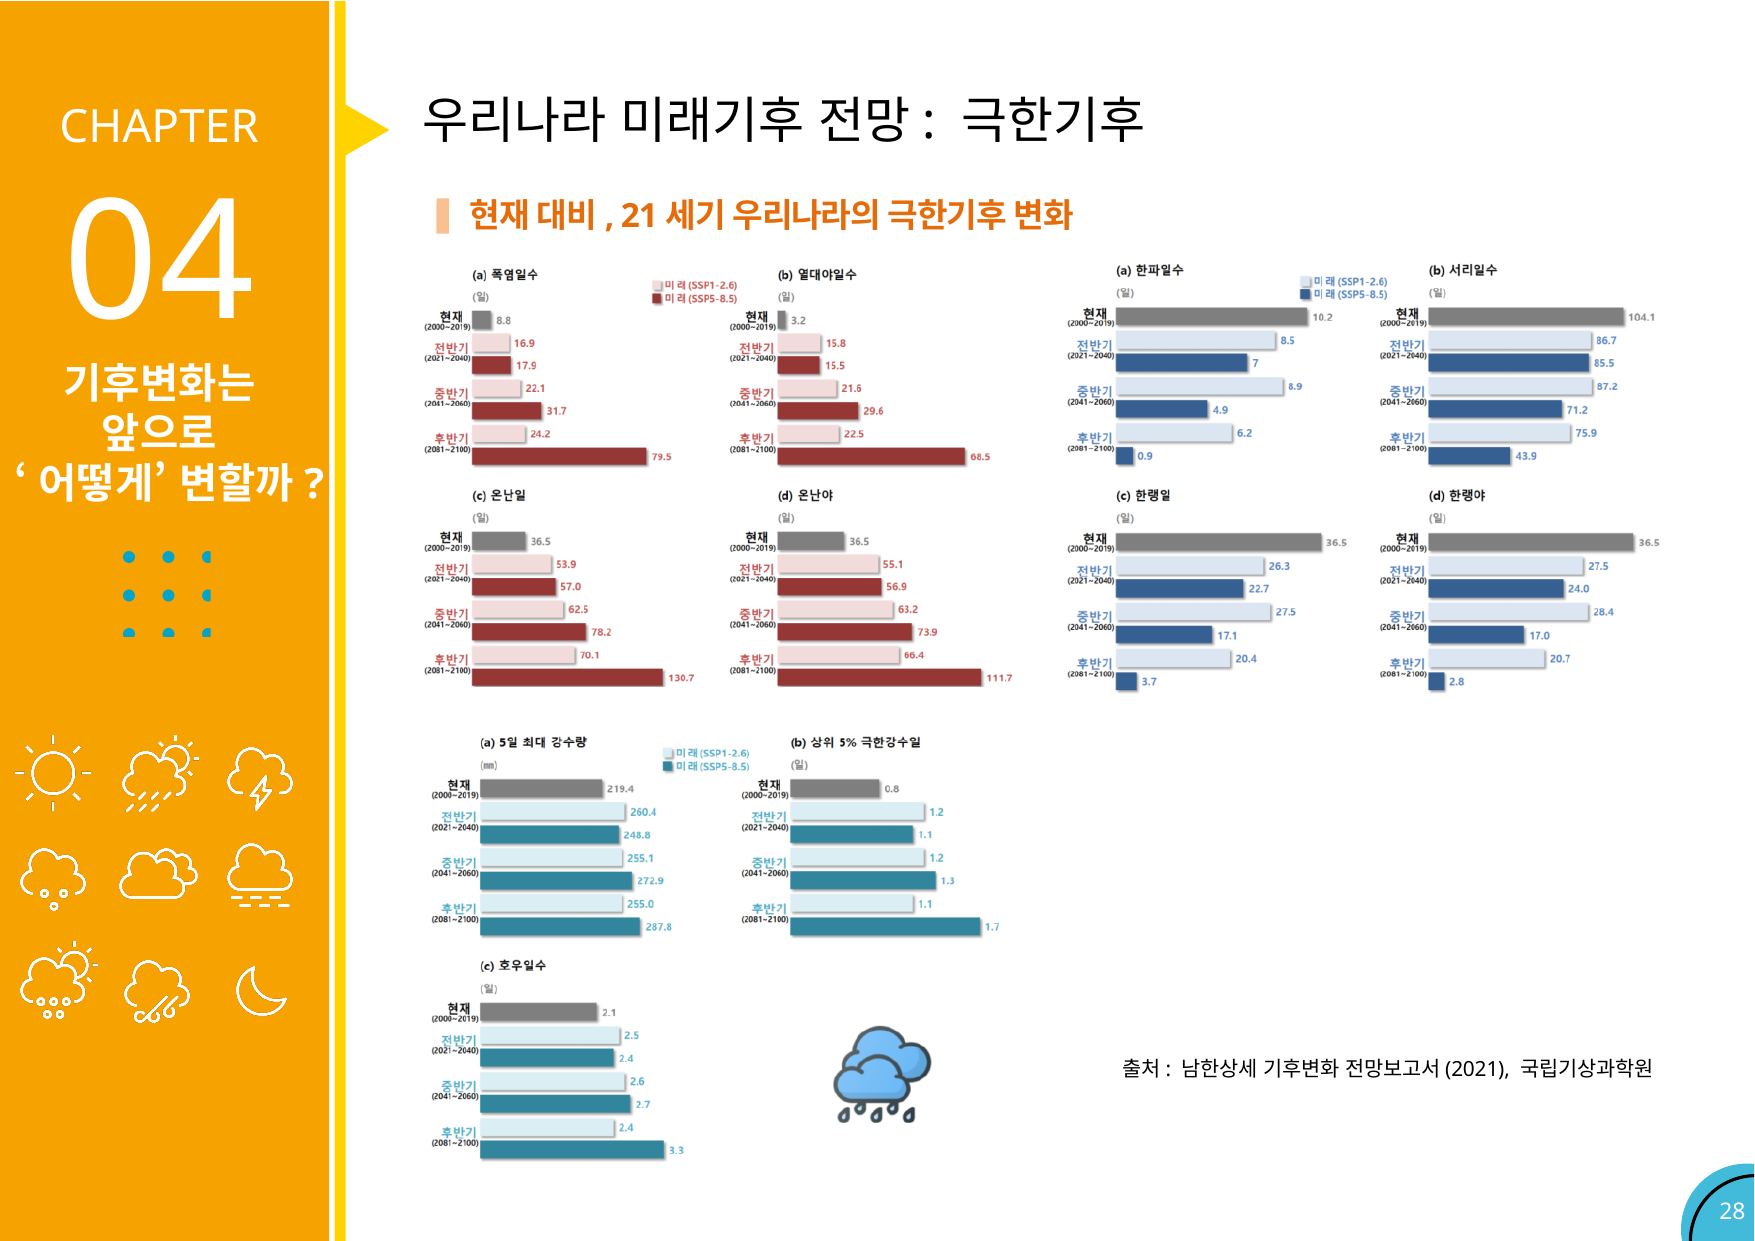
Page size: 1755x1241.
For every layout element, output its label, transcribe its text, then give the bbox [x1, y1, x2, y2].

picture [387, 256, 1691, 698]
text_box 출처: 남한상세 기후변화 전망보고서(2021), 국립기상과학원 [1089, 1048, 1669, 1088]
text_box 우리나라 미래기후 전망: 극한기후 [408, 81, 1686, 156]
picture [387, 725, 1046, 1176]
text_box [1680, 1163, 1755, 1241]
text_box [0, 0, 390, 1241]
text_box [442, 186, 1686, 243]
